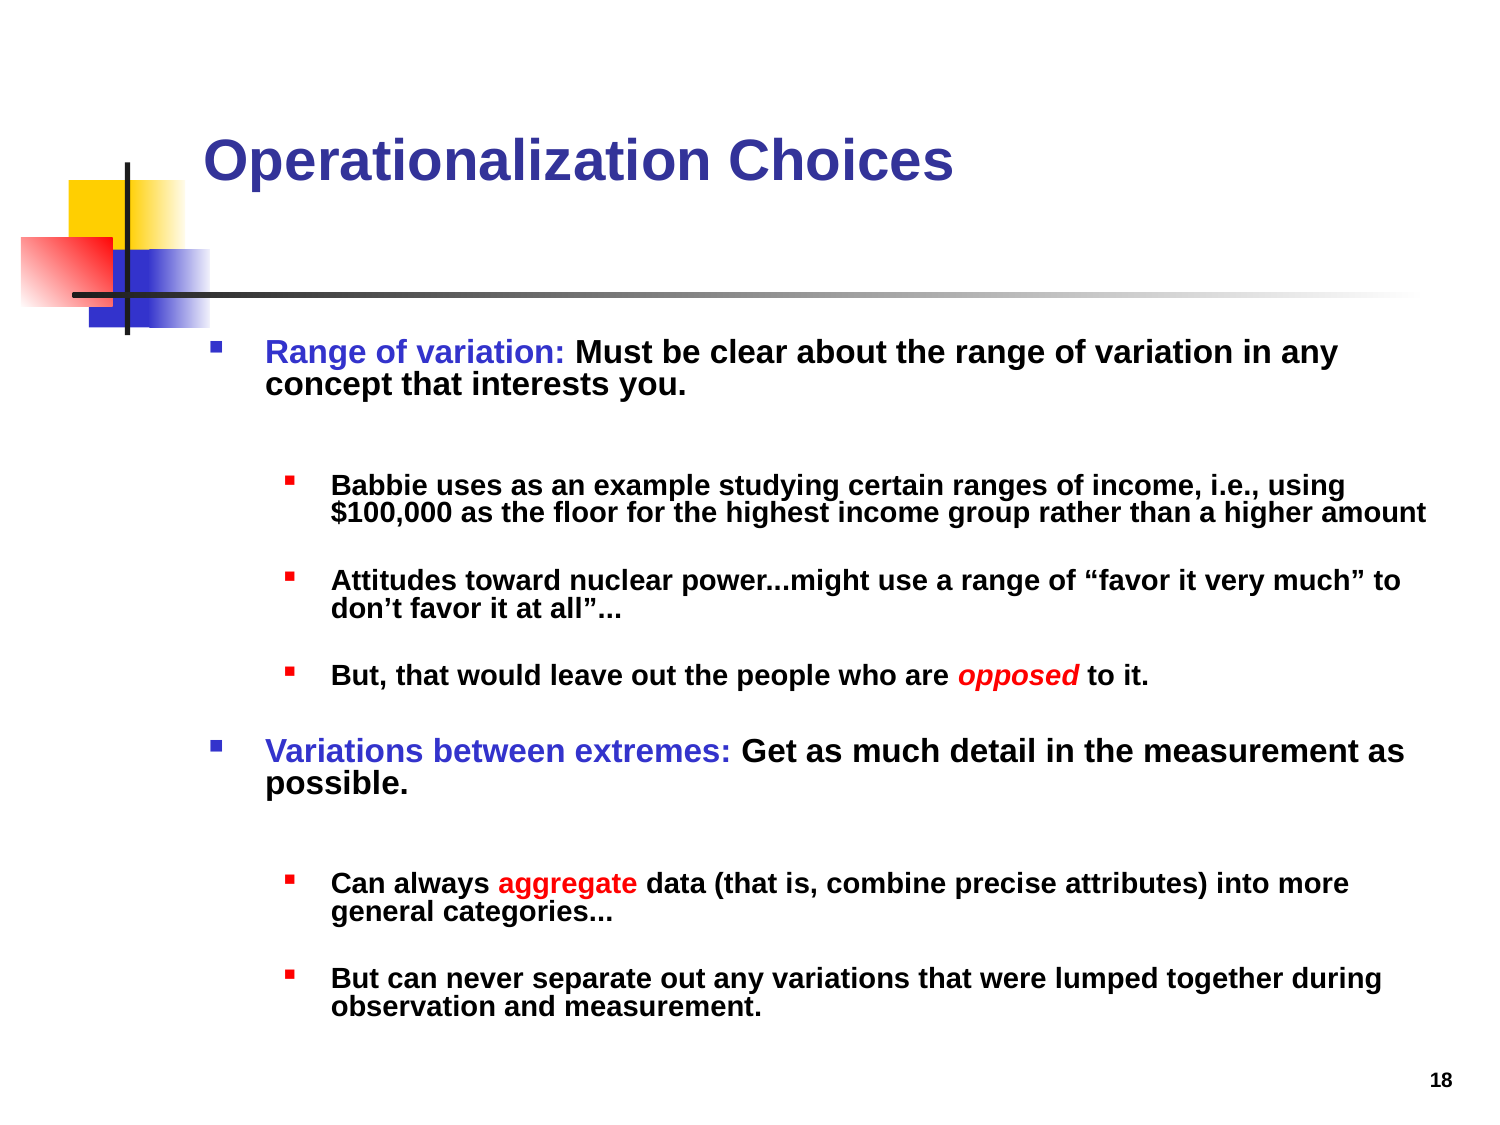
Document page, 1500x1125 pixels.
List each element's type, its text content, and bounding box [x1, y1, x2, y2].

title Operationalization Choices [188, 34, 1468, 201]
list Range of variation: Must be clear about the range of variation in any concept that interests you. Babbie uses as an example studying certain ranges of income, i.e., using $100,000 as the floor for the highest income group rather than a higher amount Attitudes toward nuclear power...might use a range of “favor it very much” to don’t favor it at all”... But, that would leave out the people who are opposed to it. Variations between extremes: Get as much detail in the measurement as possible. Can always aggregate data (that is, combine precise attributes) into more general categories... But can never separate out any variations that were lumped together during observation and measurement. [193, 330, 1470, 1051]
slide_number 18 [1154, 1051, 1468, 1100]
